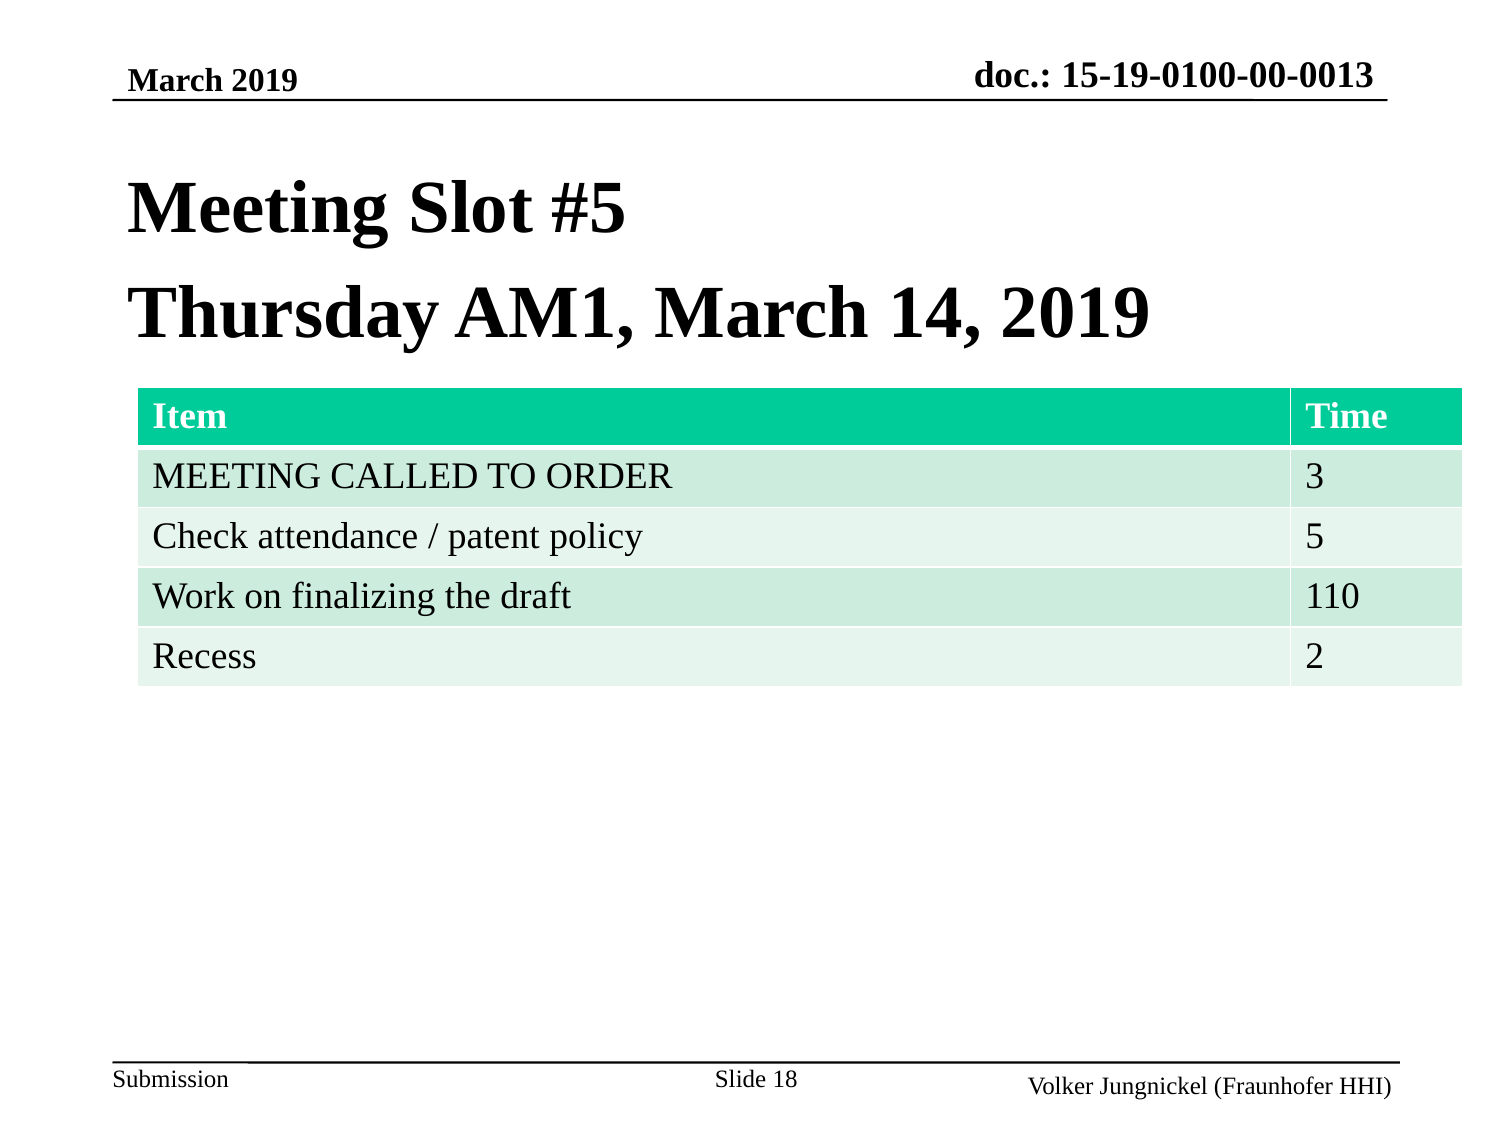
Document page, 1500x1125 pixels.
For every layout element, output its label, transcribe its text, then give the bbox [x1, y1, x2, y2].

table_cell 2 [1291, 628, 1462, 686]
table_cell 5 [1291, 508, 1462, 566]
text_box March 2019 [112, 50, 425, 147]
table_cell 3 [1291, 450, 1462, 507]
table_header Time [1291, 388, 1462, 445]
slide_number Slide 18 [711, 1061, 801, 1093]
table_header Item [138, 388, 1290, 445]
table_cell MEETING CALLED TO ORDER [138, 450, 1290, 507]
text_box Meeting Slot #5 Thursday AM1, March 14, 2019 [112, 149, 1388, 425]
table_cell Recess [138, 628, 1290, 686]
table_cell 110 [1291, 568, 1462, 626]
table_cell Check attendance / patent policy [138, 508, 1290, 566]
table_cell Work on finalizing the draft [138, 568, 1290, 626]
footer Volker Jungnickel (Fraunhofer HHI) [1012, 1062, 1439, 1100]
